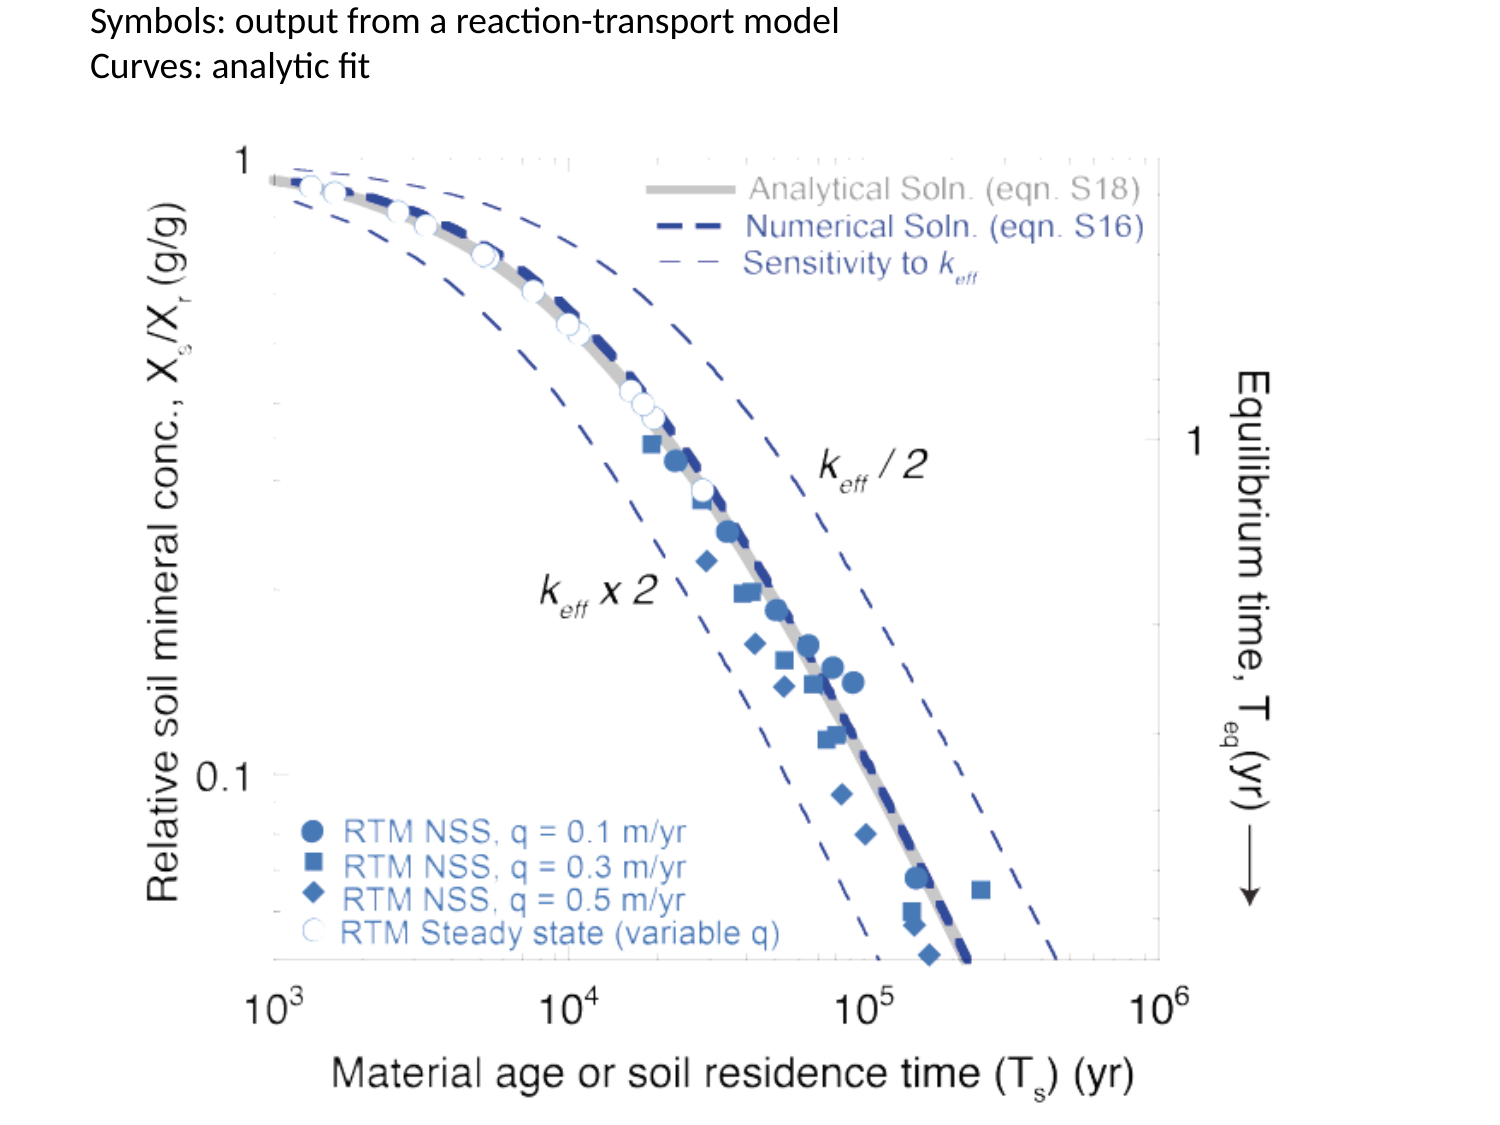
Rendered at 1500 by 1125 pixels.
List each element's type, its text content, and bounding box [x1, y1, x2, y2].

picture [91, 90, 1303, 1125]
title Symbols: output from a reaction-transport model Curves: analytic fit [75, 0, 1425, 82]
